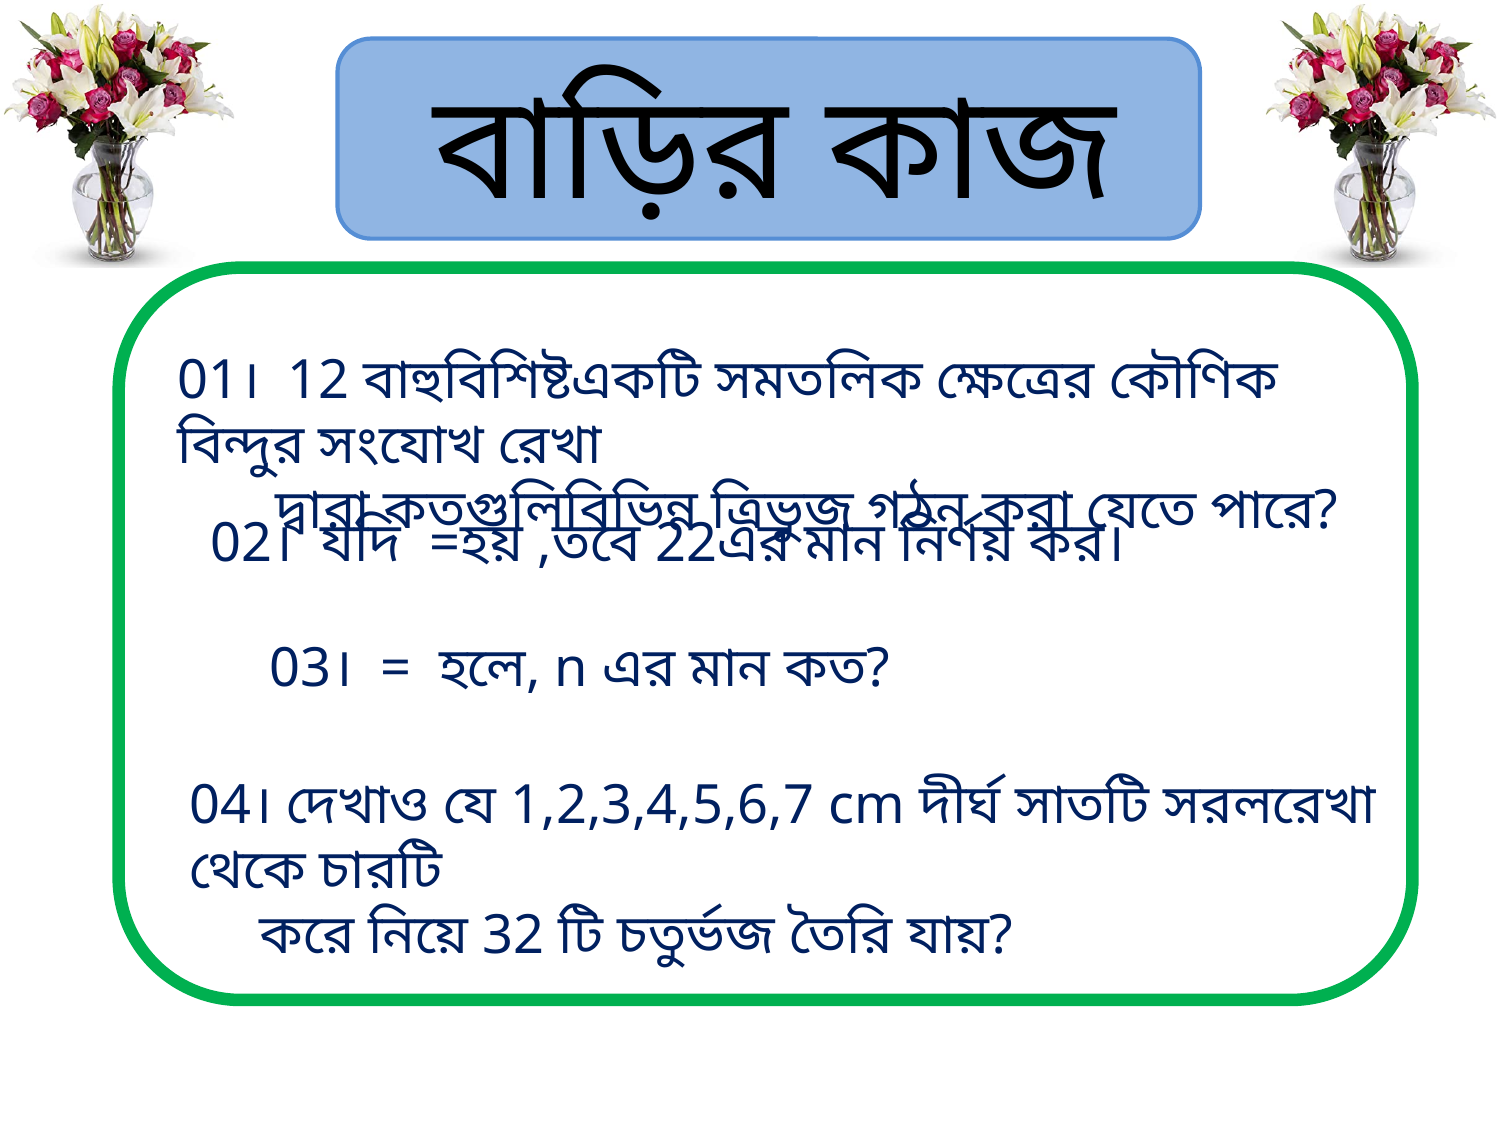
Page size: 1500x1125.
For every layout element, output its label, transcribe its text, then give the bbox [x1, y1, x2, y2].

picture [1262, 0, 1500, 268]
text_box [116, 265, 1415, 1003]
text_box [335, 36, 1203, 241]
text_box 04। দেখাও যে 1,2,3,4,5,6,7 cm দীর্ঘ সাতটি সরলরেখা থেকে চারটি করে নিয়ে 32 টি চতুর্ভজ তৈরি যায়? [174, 762, 1435, 973]
picture [0, 0, 238, 268]
text_box 01। 12 বাহুবিশিষ্টএকটি সমতলিক ক্ষেত্রের কৌণিক বিন্দুর সংযোখ রেখা দ্বারা কতগুলিবিভিন্ন ত্রিভুজ গঠন করা যেতে পারে? [162, 337, 1388, 548]
text_box বাড়ির কাজ [419, 45, 1132, 236]
